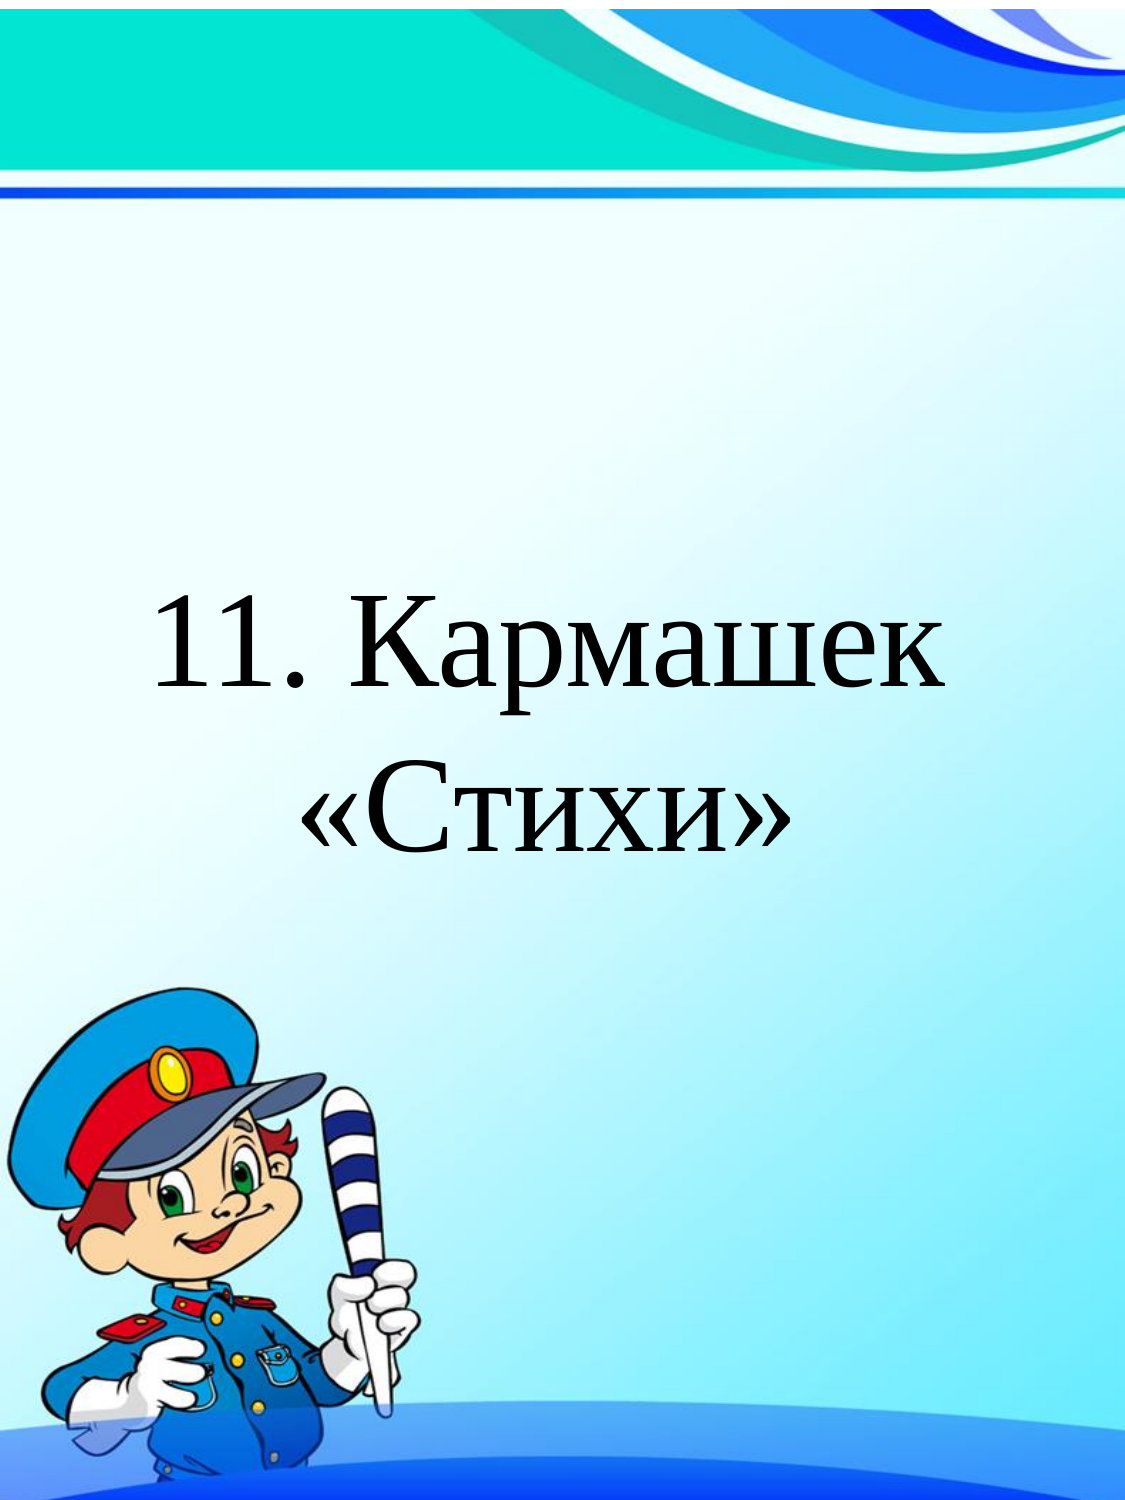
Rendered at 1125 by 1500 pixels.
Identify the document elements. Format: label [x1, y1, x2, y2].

list [0, 9, 1125, 1500]
